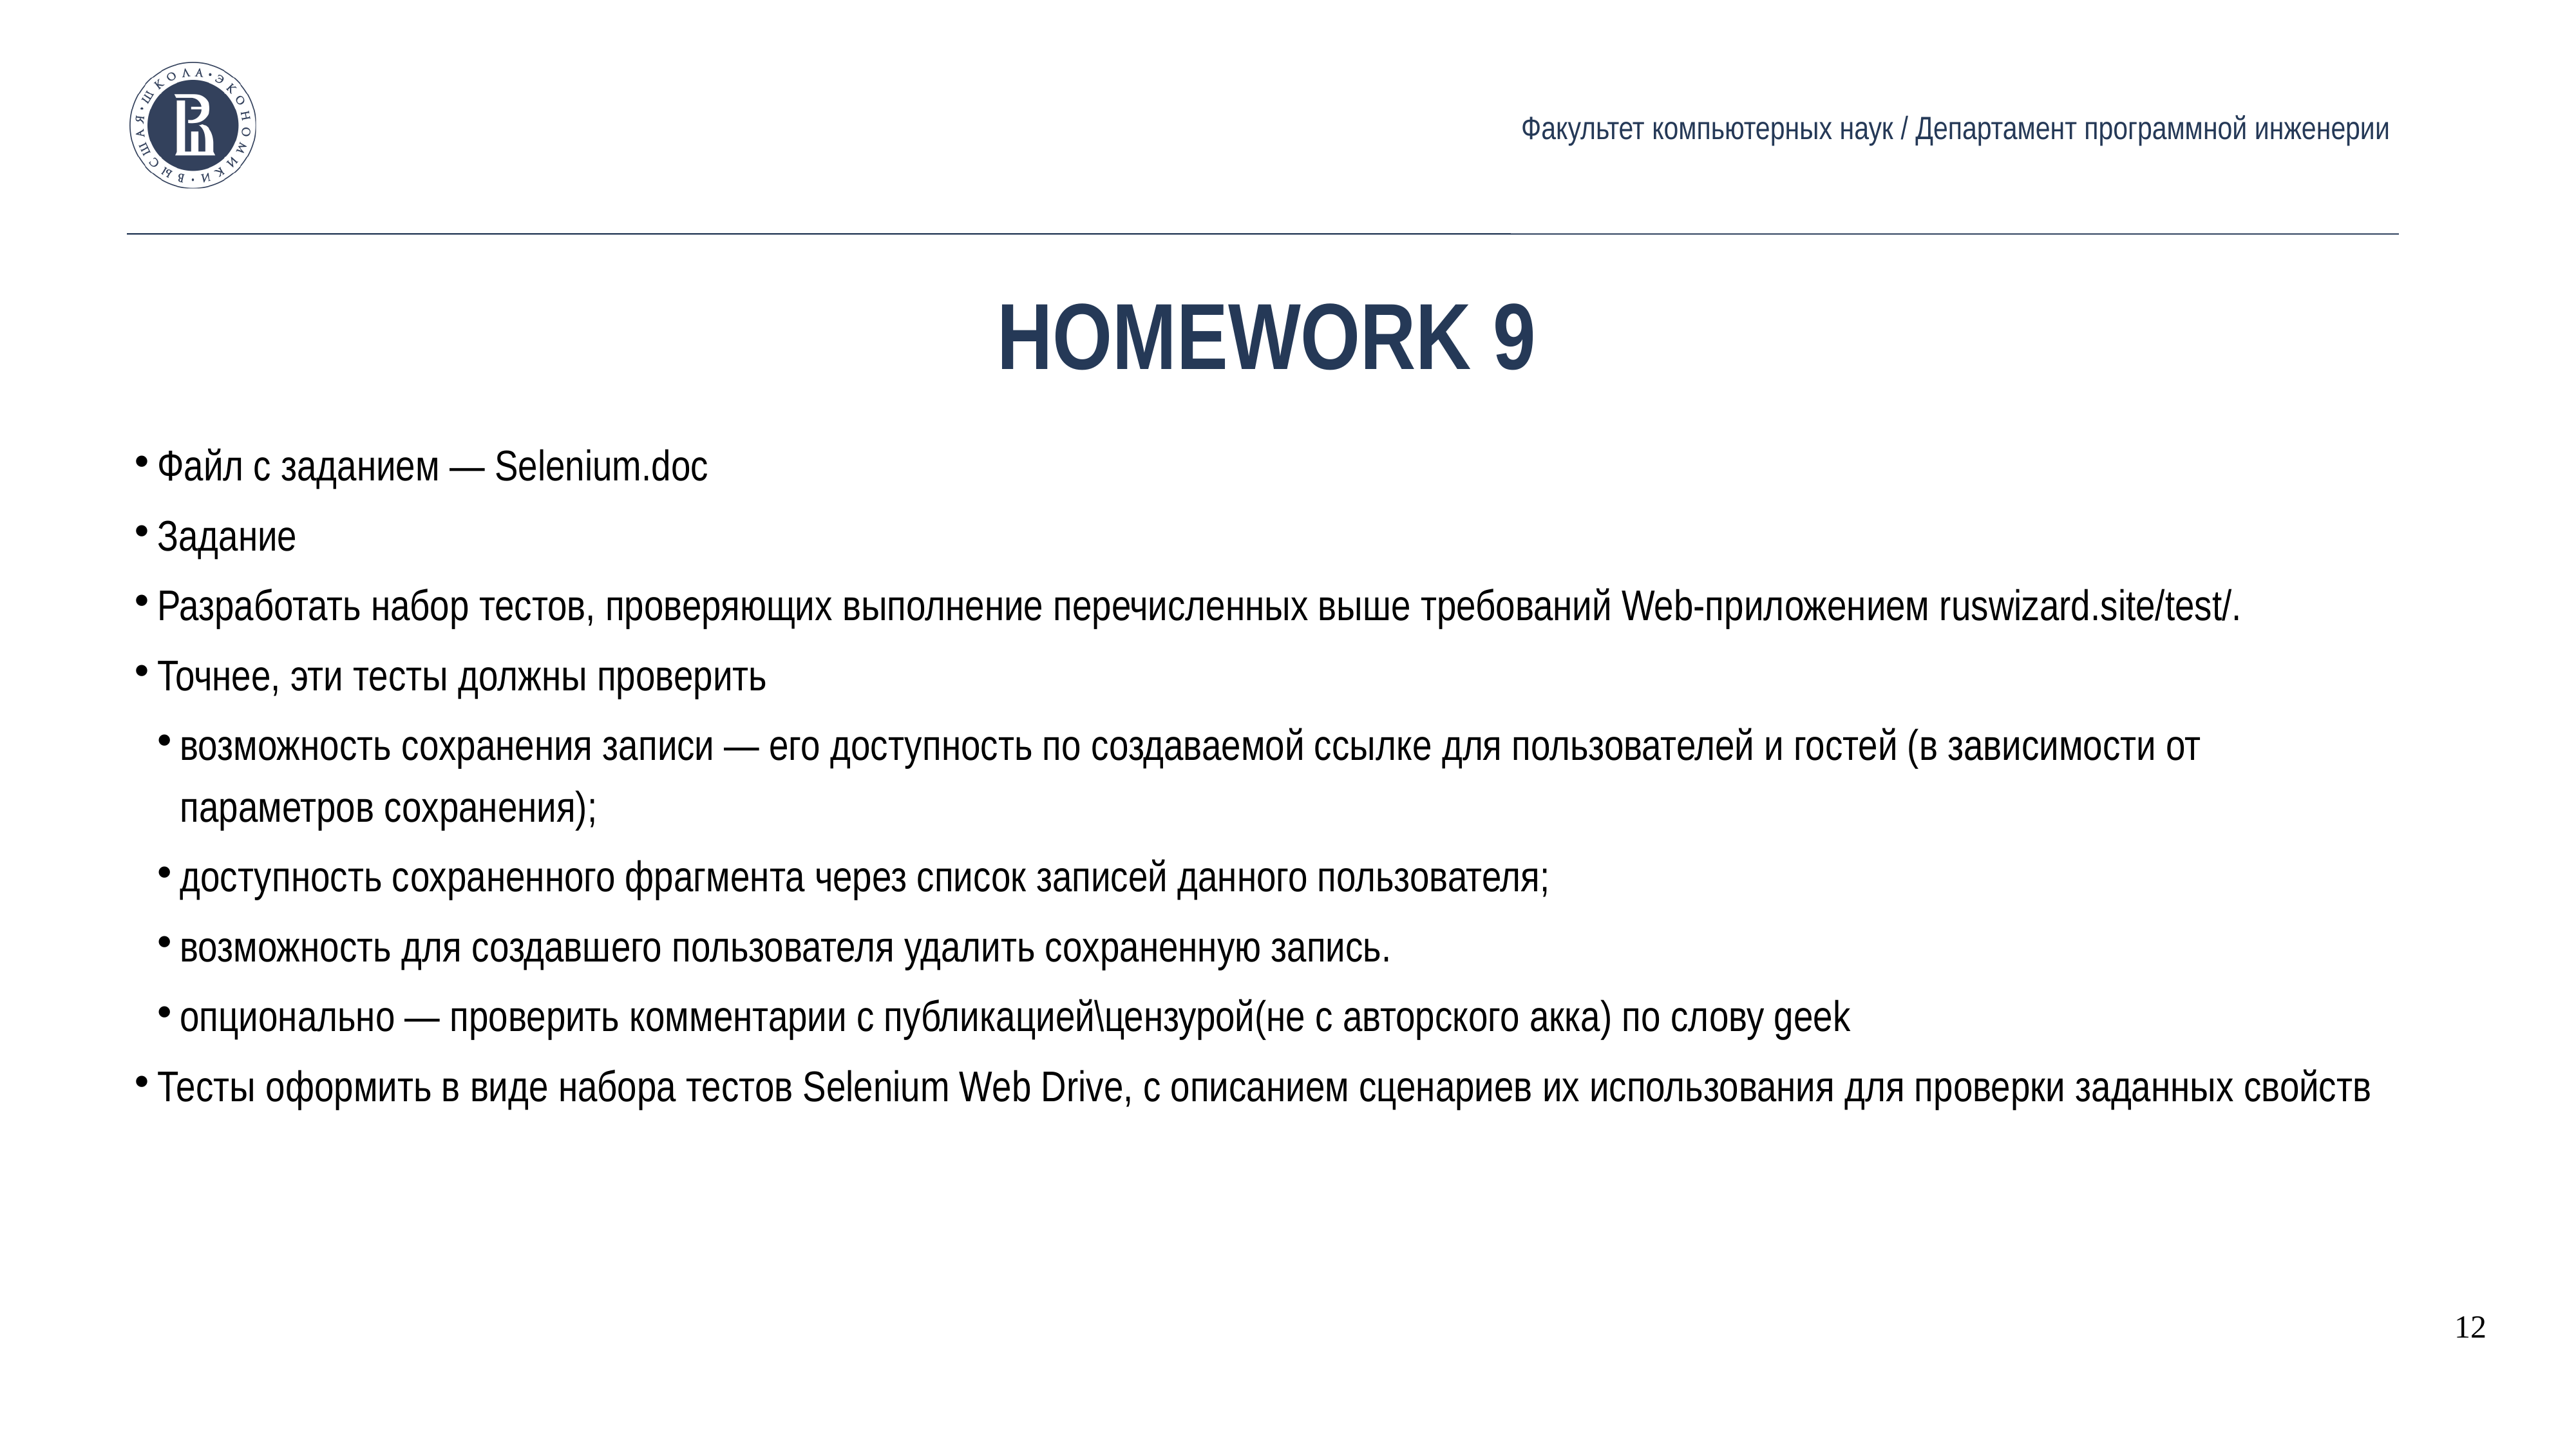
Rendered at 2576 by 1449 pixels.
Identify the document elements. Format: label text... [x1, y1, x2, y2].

text_box <номер> [2445, 1301, 2576, 1346]
text_box Файл с заданием — Selenium.doc Задание Разработать набор тестов, проверяющих выполнение перечисленных выше требований Web-приложением ruswizard.site/test/. Точнее, эти тесты должны проверить возможность сохранения записи — его доступность по создаваемой ссылке для пользователей и гостей (в зависимости от параметров сохранения); доступность сохраненного фрагмента через список записей данного пользователя; возможность для создавшего пользователя удалить сохраненную запись. опционально — проверить комментарии с публикацией\цензурой(не с авторского акка) по слову geek Тесты оформить в виде набора тестов Selenium Web Drive, с описанием сценариев их использования для проверки заданных свойств [127, 420, 2399, 1341]
text_box Факультет компьютерных наук / Департамент программной инженерии [1198, 99, 2398, 154]
picture [129, 61, 256, 189]
text_box HOMEwork 9 [128, 268, 2406, 513]
